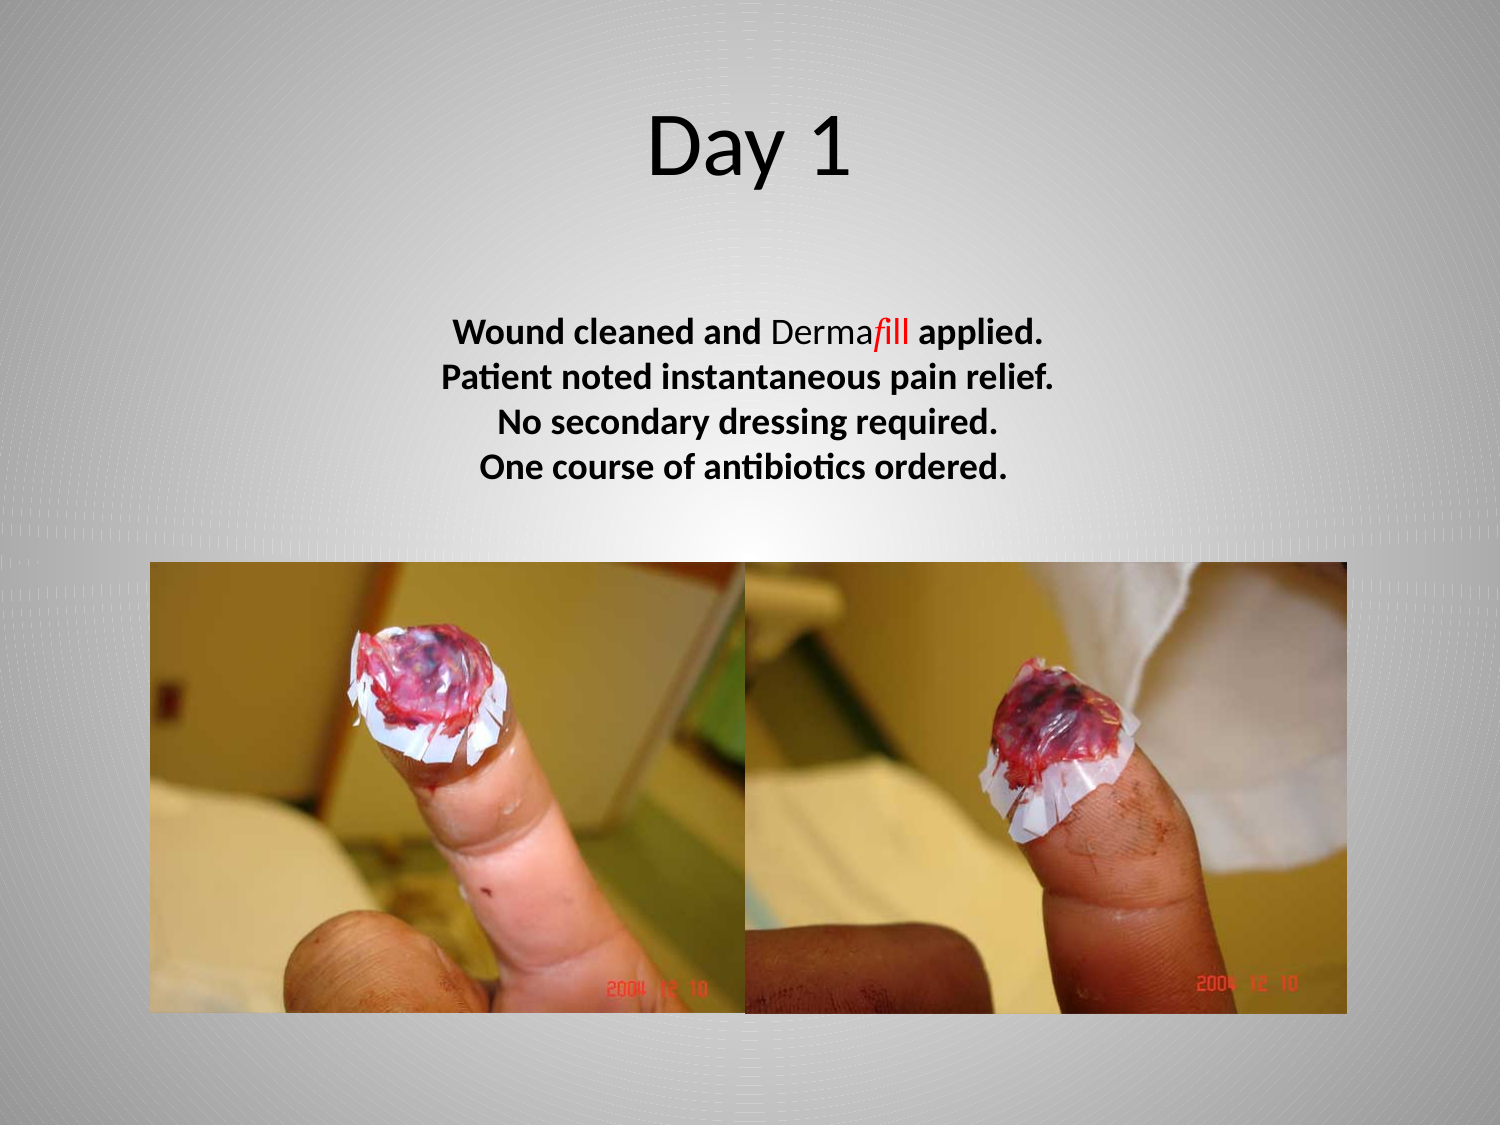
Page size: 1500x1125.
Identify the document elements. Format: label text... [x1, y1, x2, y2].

title Day 1 [75, 45, 1425, 233]
picture [745, 562, 1347, 1014]
text_box Wound cleaned and Dermafill applied. Patient noted instantaneous pain relief. No secondary dressing required. One course of antibiotics ordered. [150, 299, 1347, 495]
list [149, 562, 743, 1013]
